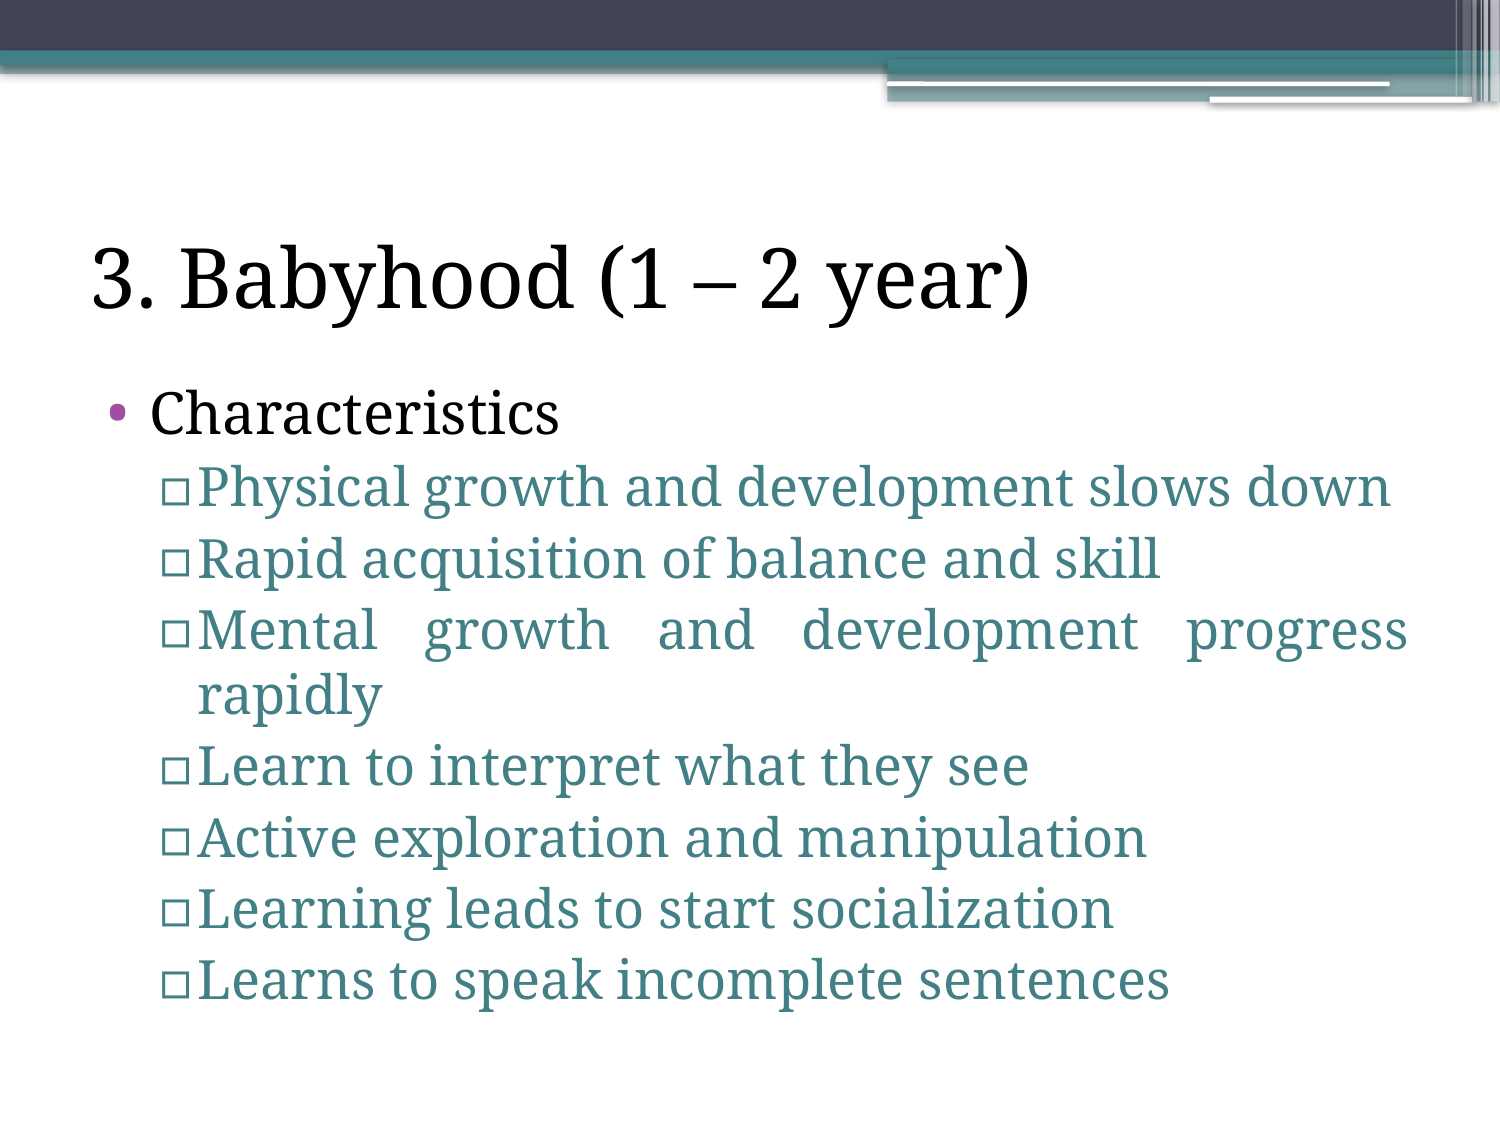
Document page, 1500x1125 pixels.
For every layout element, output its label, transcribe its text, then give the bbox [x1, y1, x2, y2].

list Characteristics Physical growth and development slows down Rapid acquisition of balance and skill Mental growth and development progress rapidly Learn to interpret what they see Active exploration and manipulation Learning leads to start socialization Learns to speak incomplete sentences [75, 368, 1425, 1079]
title 3. Babyhood (1 – 2 year) [75, 187, 1425, 363]
